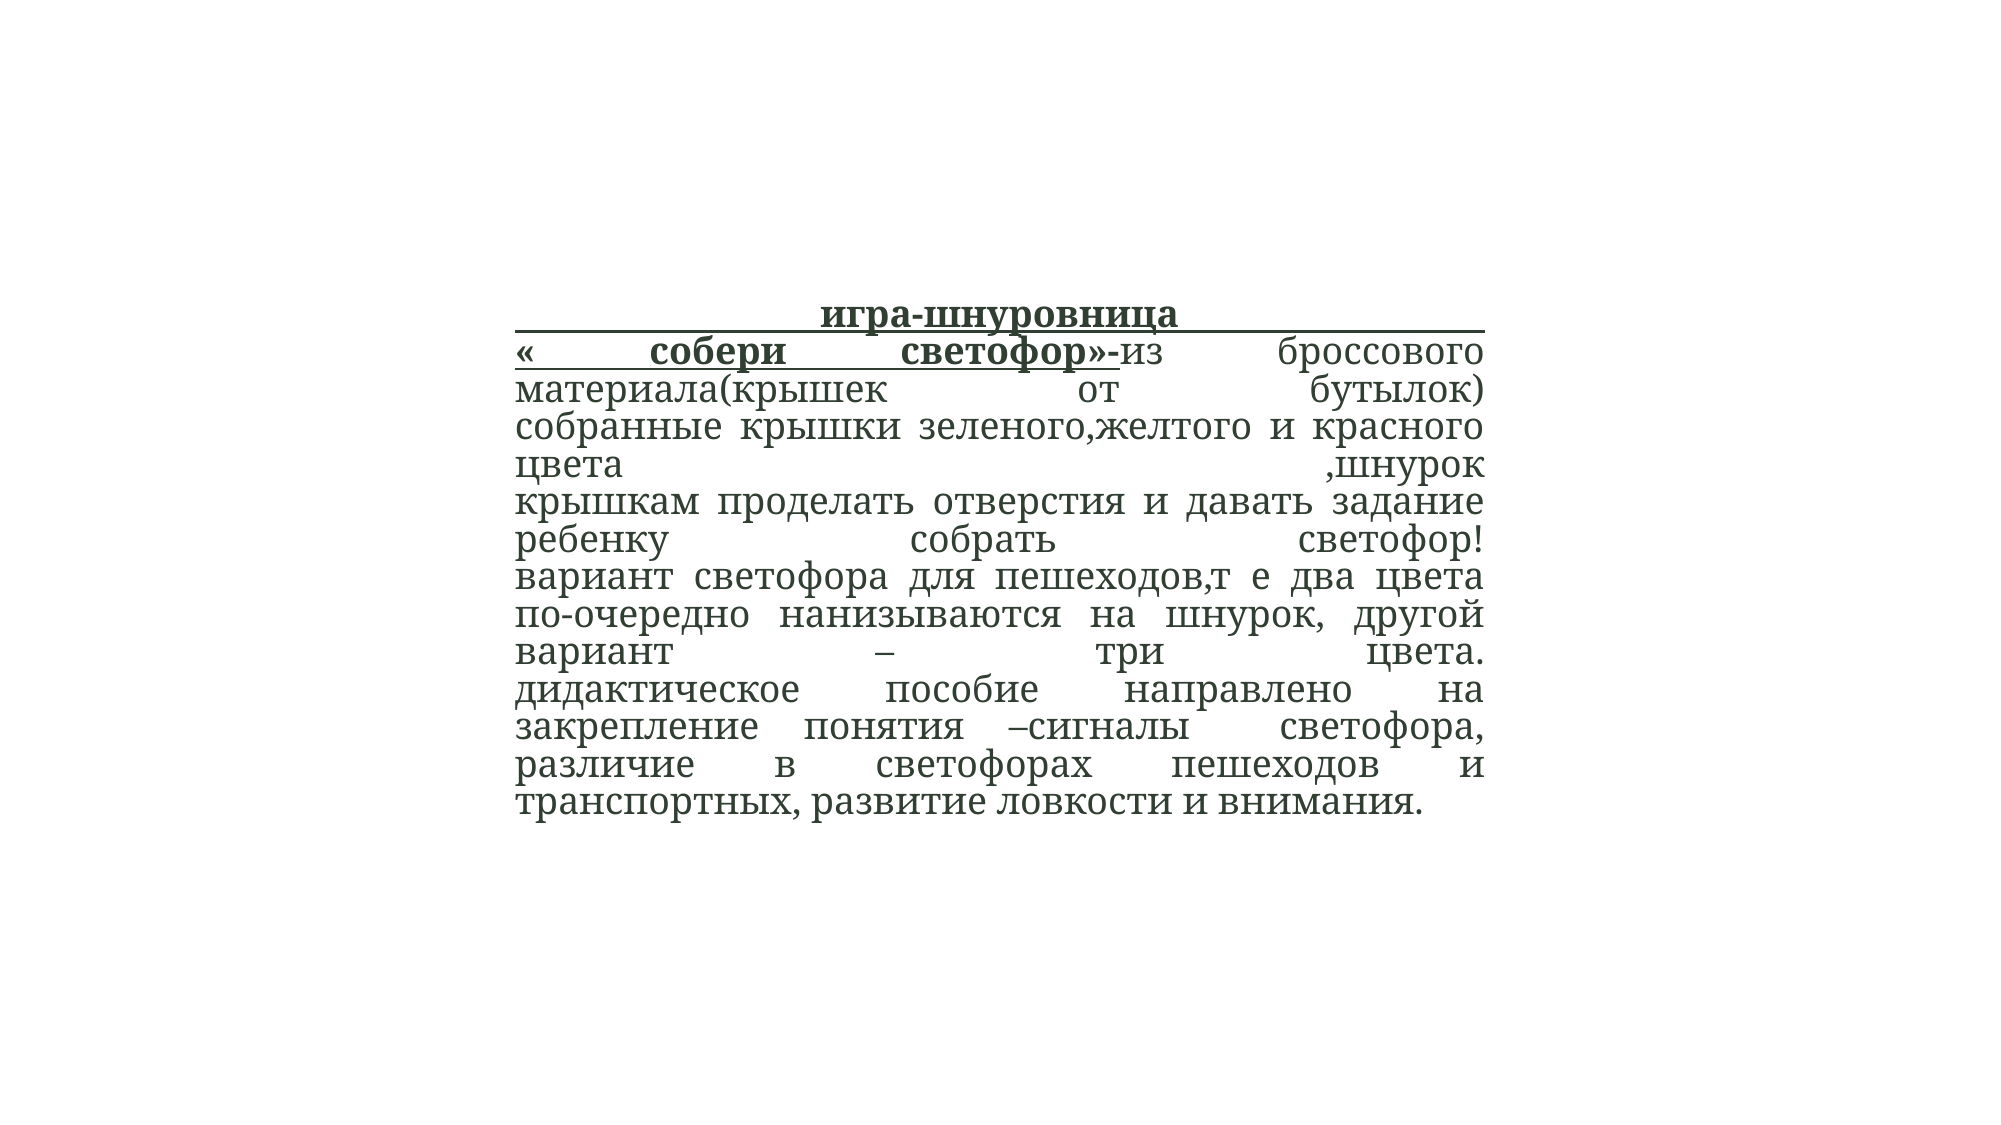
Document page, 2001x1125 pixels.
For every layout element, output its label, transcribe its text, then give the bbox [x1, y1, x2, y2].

text_box игра-шнуровница « собери светофор»-из броссового материала(крышек от бутылок) собранные крышки зеленого,желтого и красного цвета ,шнурок крышкам проделать отверстия и давать задание ребенку собрать светофор! вариант светофора для пешеходов,т е два цвета по-очередно нанизываются на шнурок, другой вариант – три цвета. дидактическое пособие направлено на закрепление понятия –сигналы светофора, различие в светофорах пешеходов и транспортных, развитие ловкости и внимания. [500, 289, 1500, 830]
